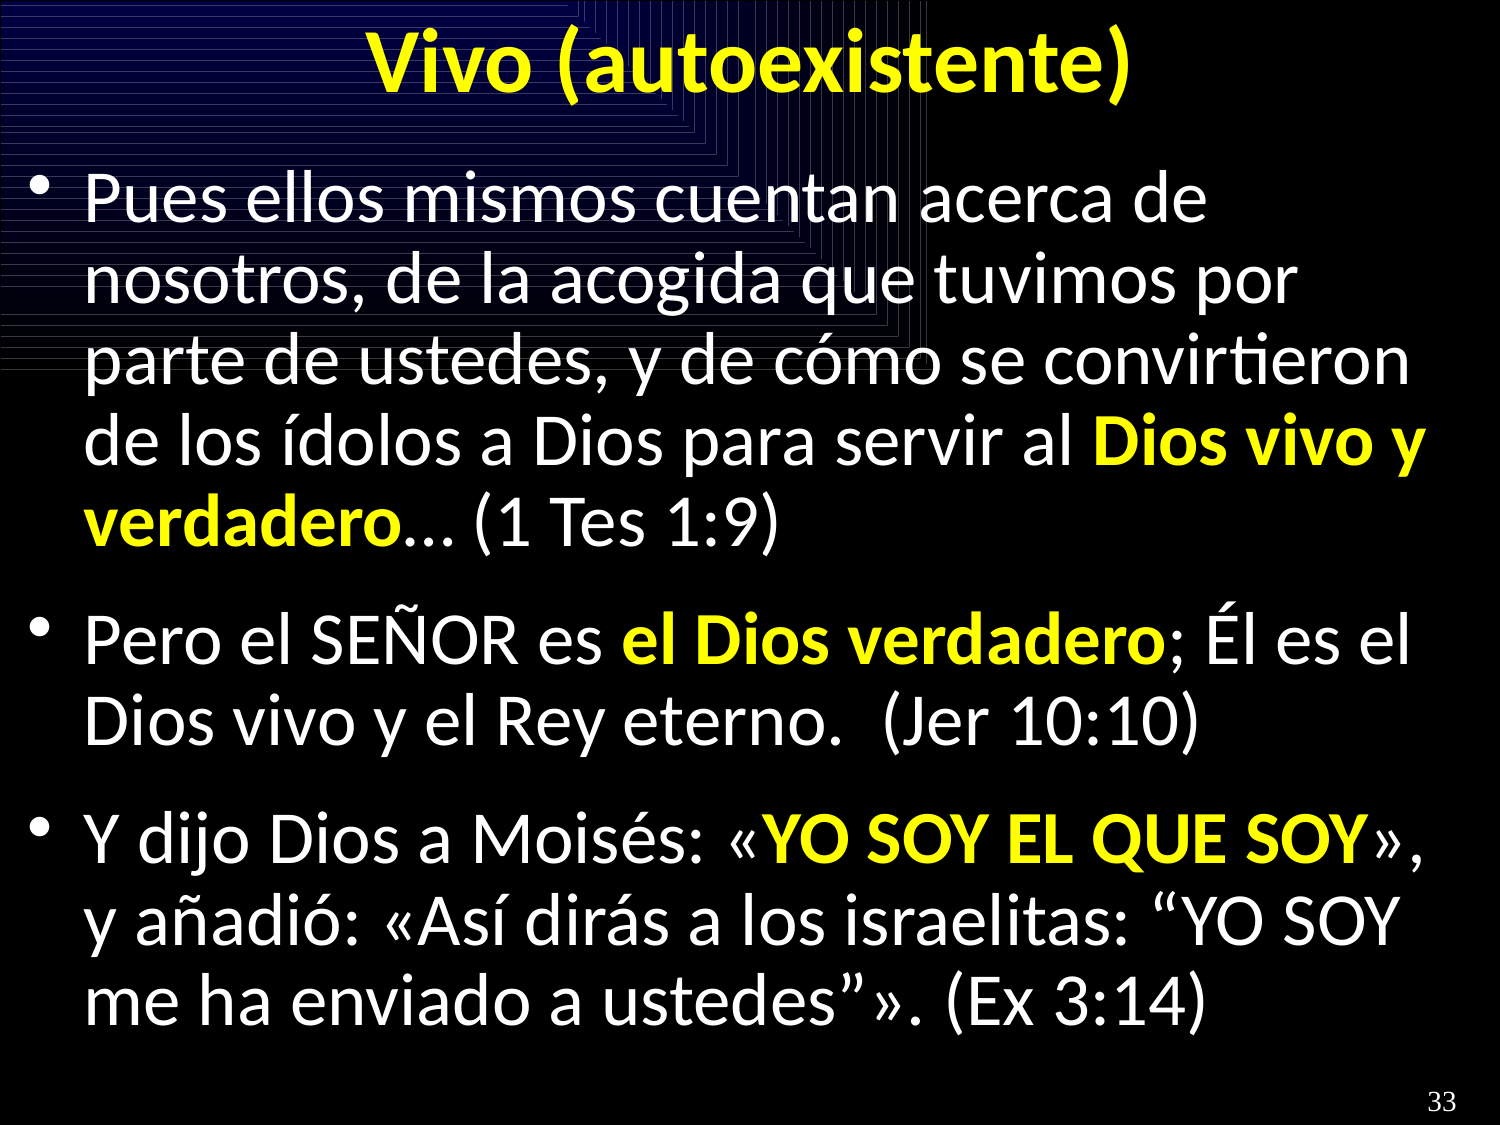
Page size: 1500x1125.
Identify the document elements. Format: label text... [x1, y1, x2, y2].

slide_number 33 [1412, 1074, 1500, 1125]
title Vivo (autoexistente) [0, 0, 1500, 113]
list Pues ellos mismos cuentan acerca de nosotros, de la acogida que tuvimos por parte de ustedes, y de cómo se convirtieron de los ídolos a Dios para servir al Dios vivo y verdadero… (1 Tes 1:9) Pero el SEÑOR es el Dios verdadero; Él es el Dios vivo y el Rey eterno. (Jer 10:10) Y dijo Dios a Moisés: «YO SOY EL QUE SOY», y añadió: «Así dirás a los israelitas: “YO SOY me ha enviado a ustedes”». (Ex 3:14) [12, 149, 1475, 1075]
